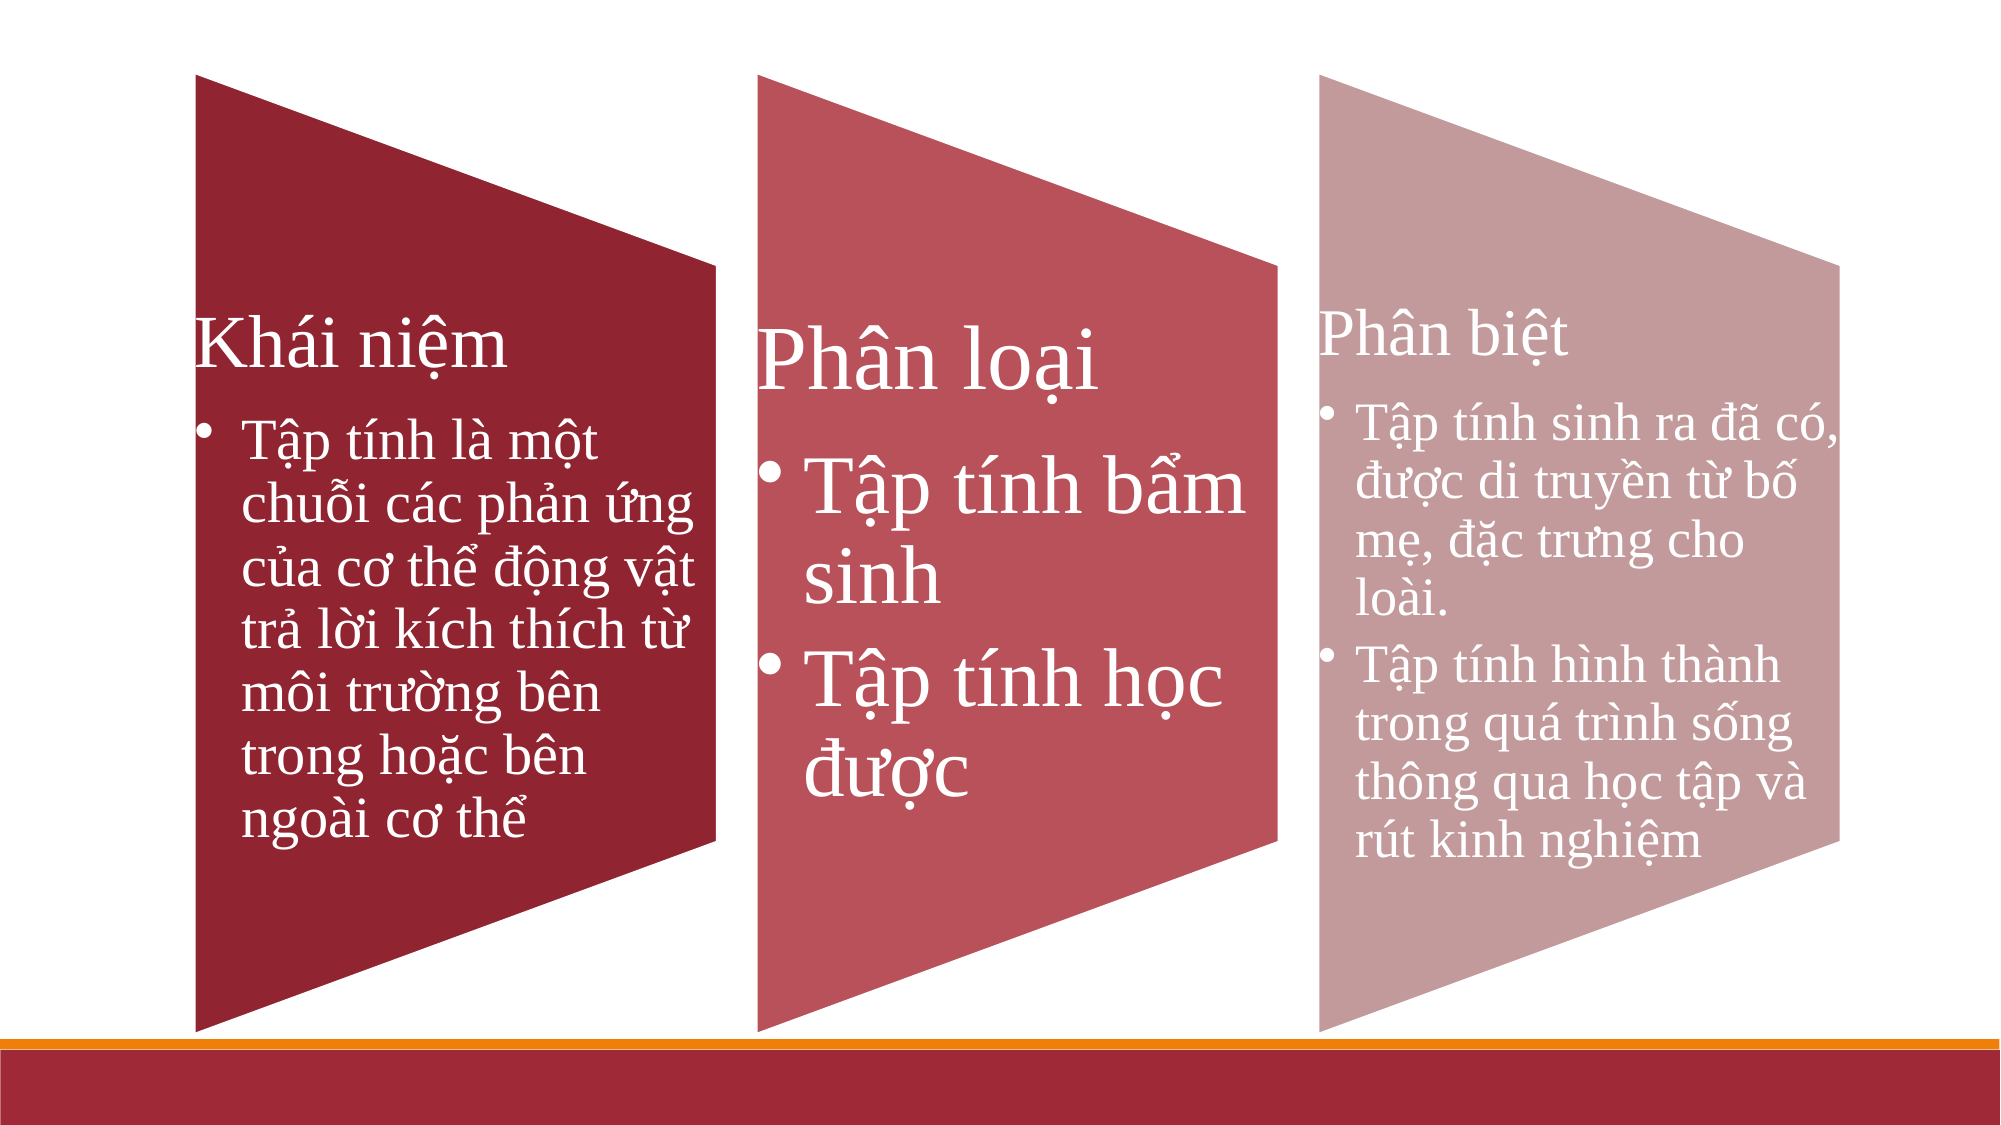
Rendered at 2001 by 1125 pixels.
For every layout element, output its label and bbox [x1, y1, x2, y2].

text_box [193, 72, 1842, 1035]
